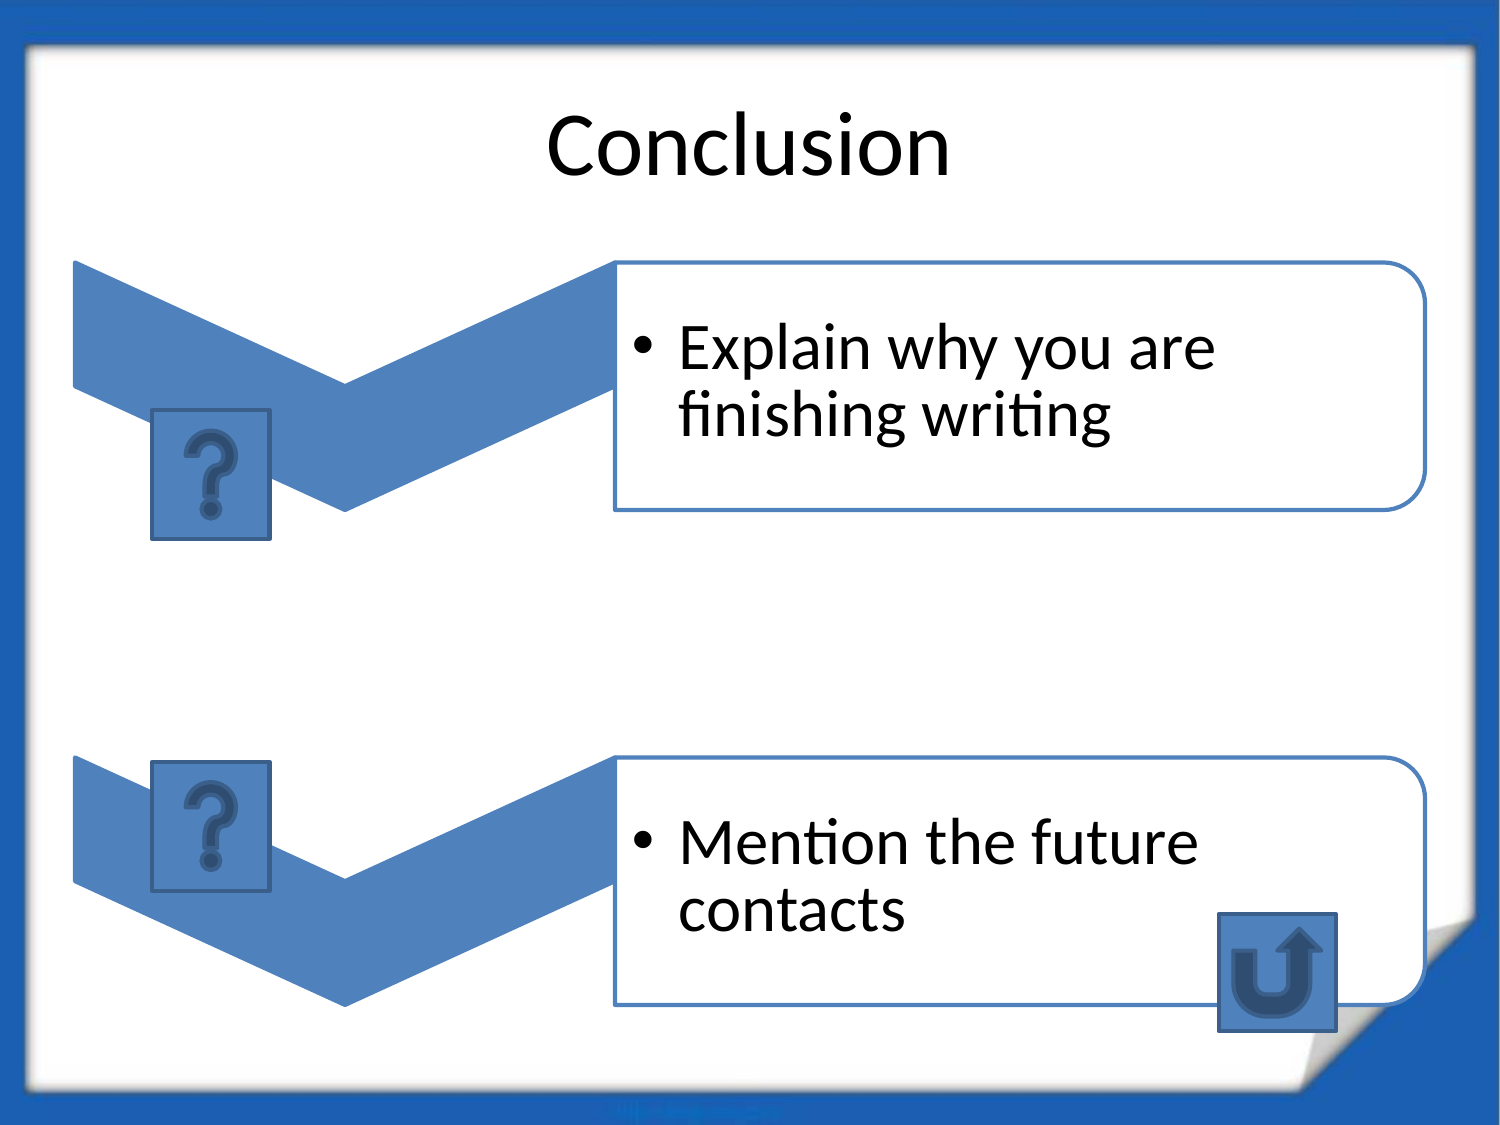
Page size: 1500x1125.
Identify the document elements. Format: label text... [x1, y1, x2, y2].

text_box [1217, 1014, 1338, 1033]
title Conclusion [75, 45, 1425, 233]
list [74, 262, 1426, 1006]
picture [0, 0, 1500, 1125]
